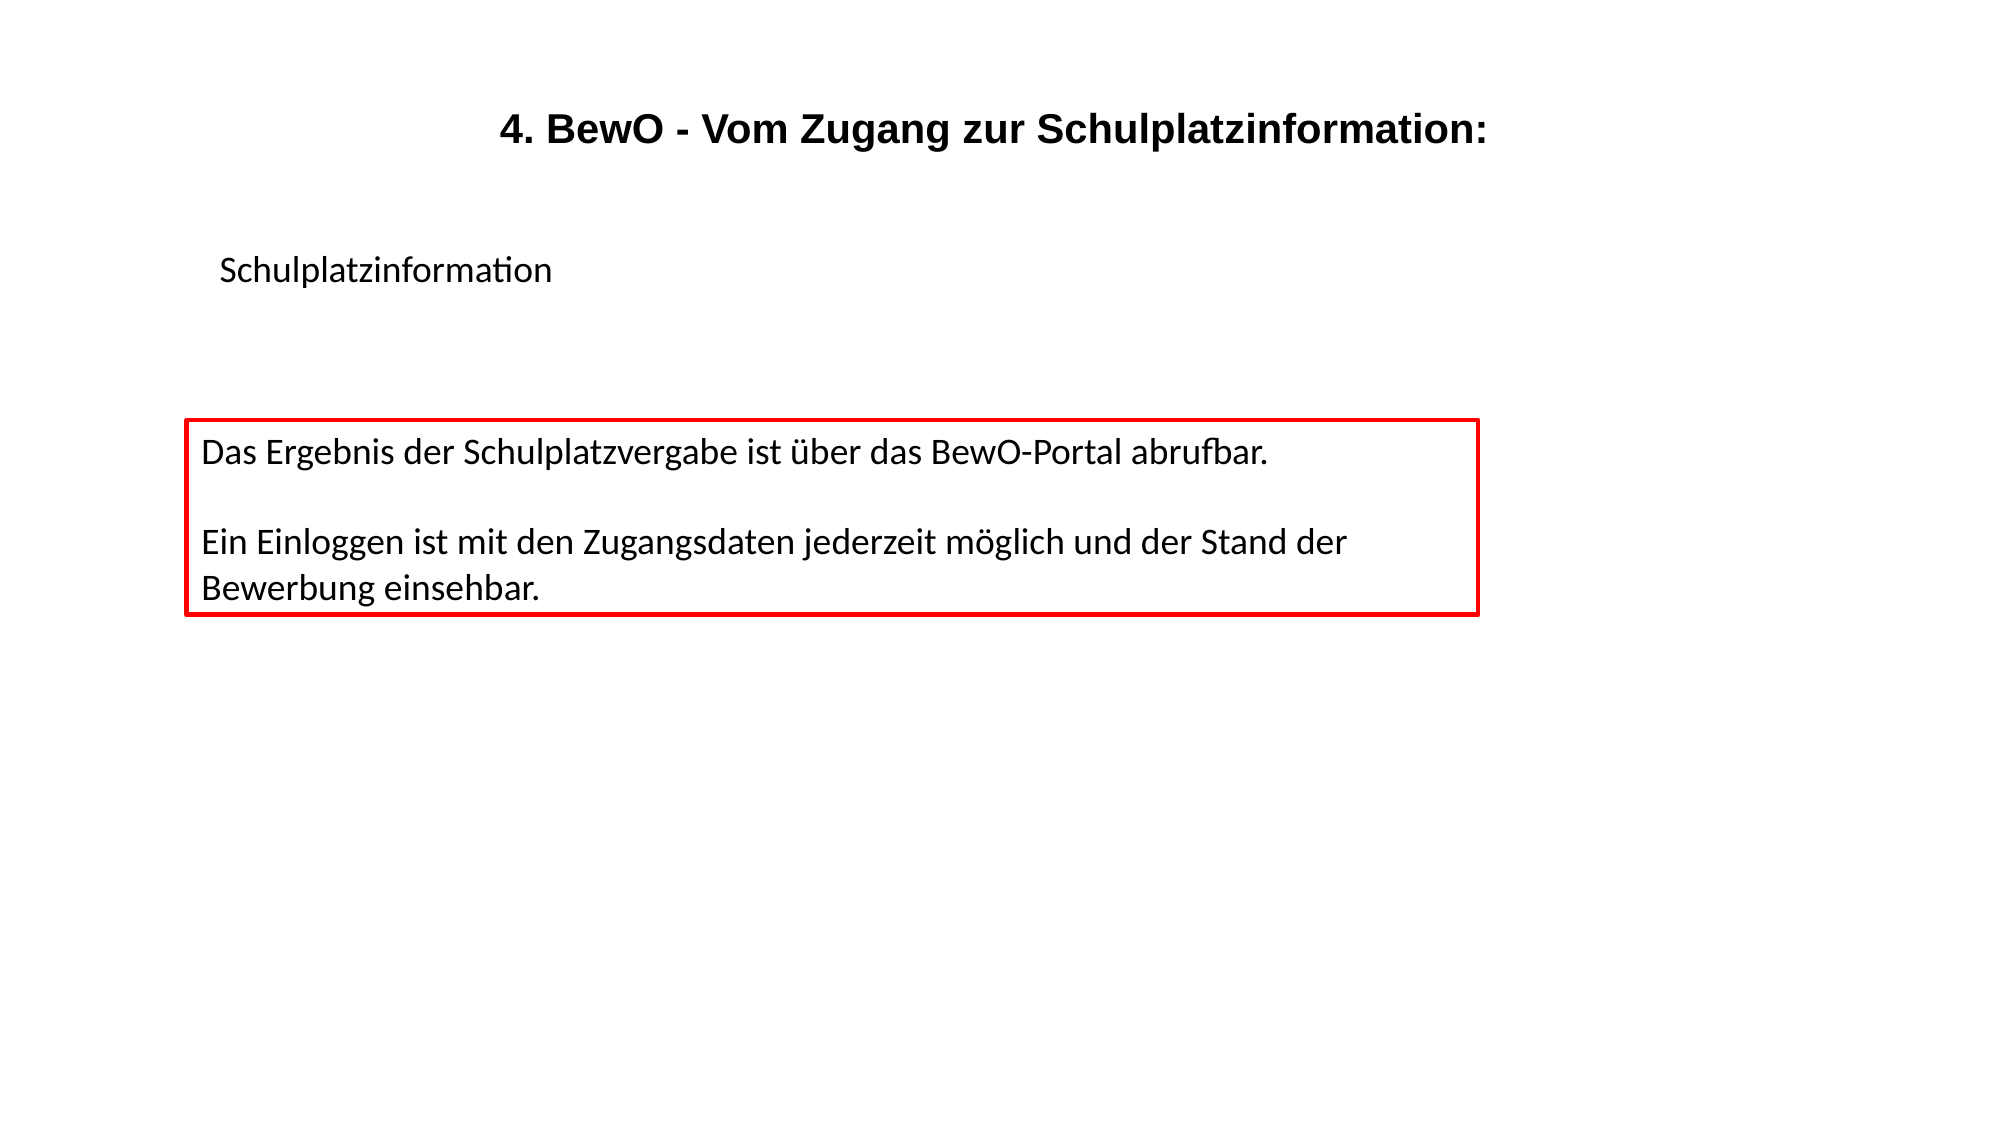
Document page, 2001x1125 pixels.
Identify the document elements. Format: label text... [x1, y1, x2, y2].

text_box Das Ergebnis der Schulplatzvergabe ist über das BewO-Portal abrufbar. Ein Einloggen ist mit den Zugangsdaten jederzeit möglich und der Stand der Bewerbung einsehbar. [186, 420, 1479, 615]
text_box 4. BewO - Vom Zugang zur Schulplatzinformation: [380, 69, 1609, 210]
text_box Schulplatzinformation [204, 237, 913, 297]
